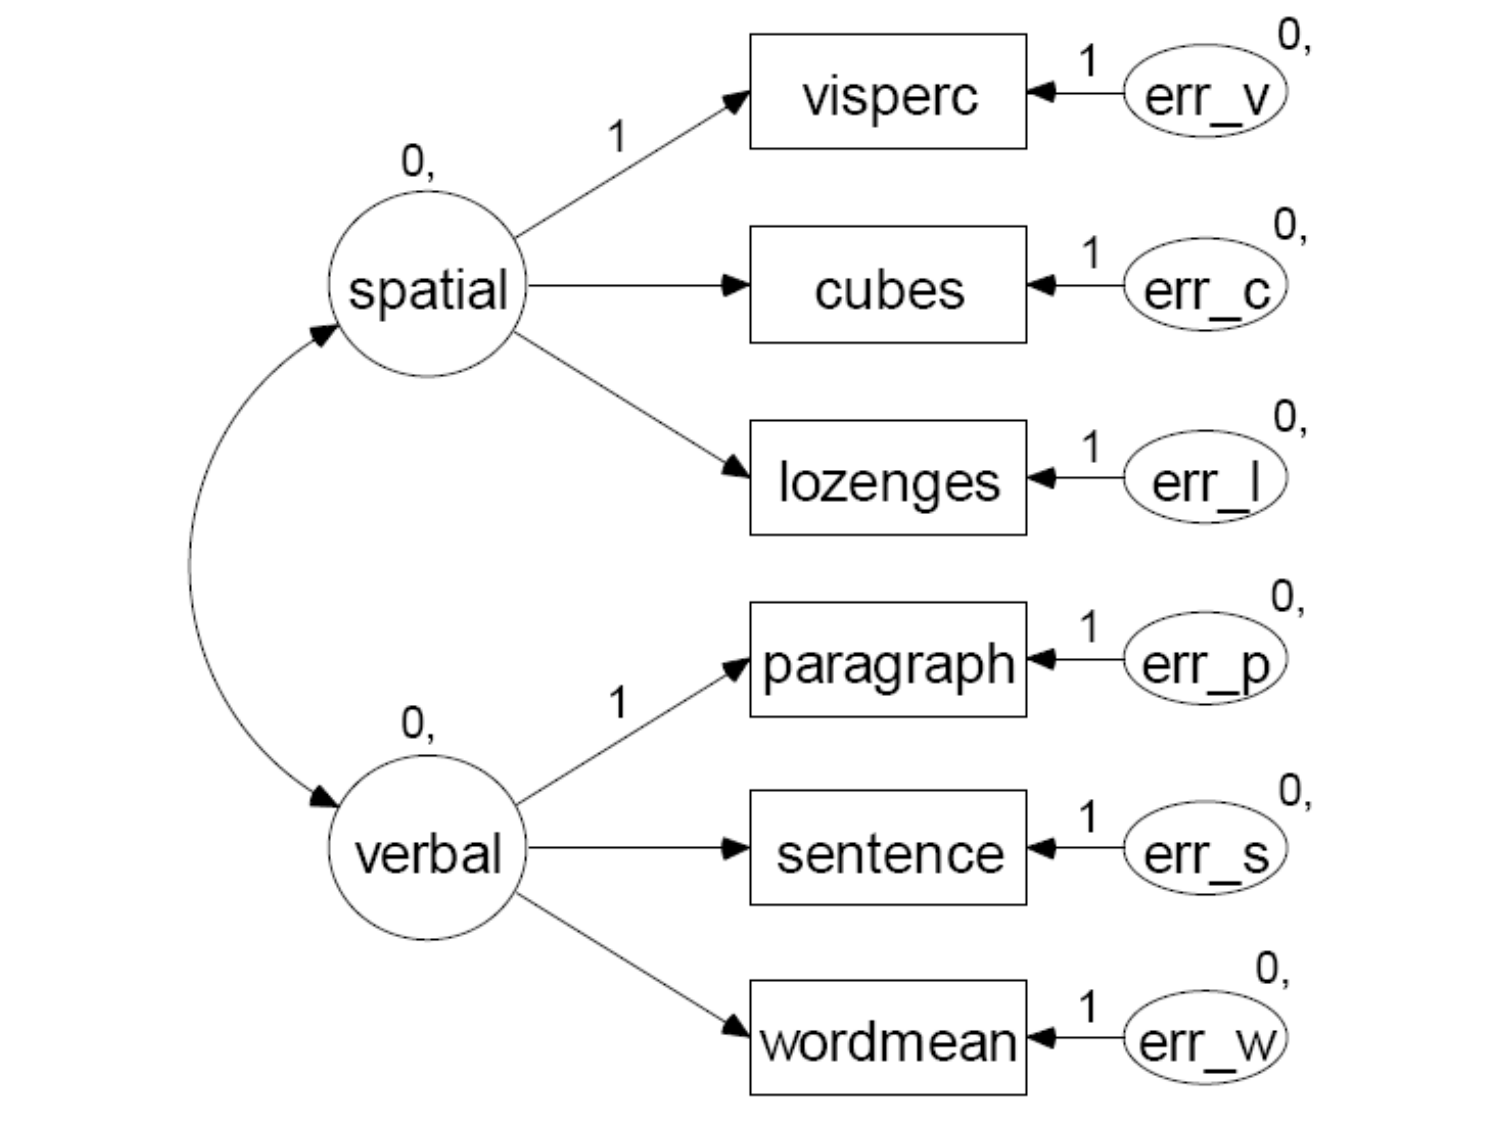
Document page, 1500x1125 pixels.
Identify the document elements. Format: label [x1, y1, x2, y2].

picture [147, 0, 1353, 1125]
